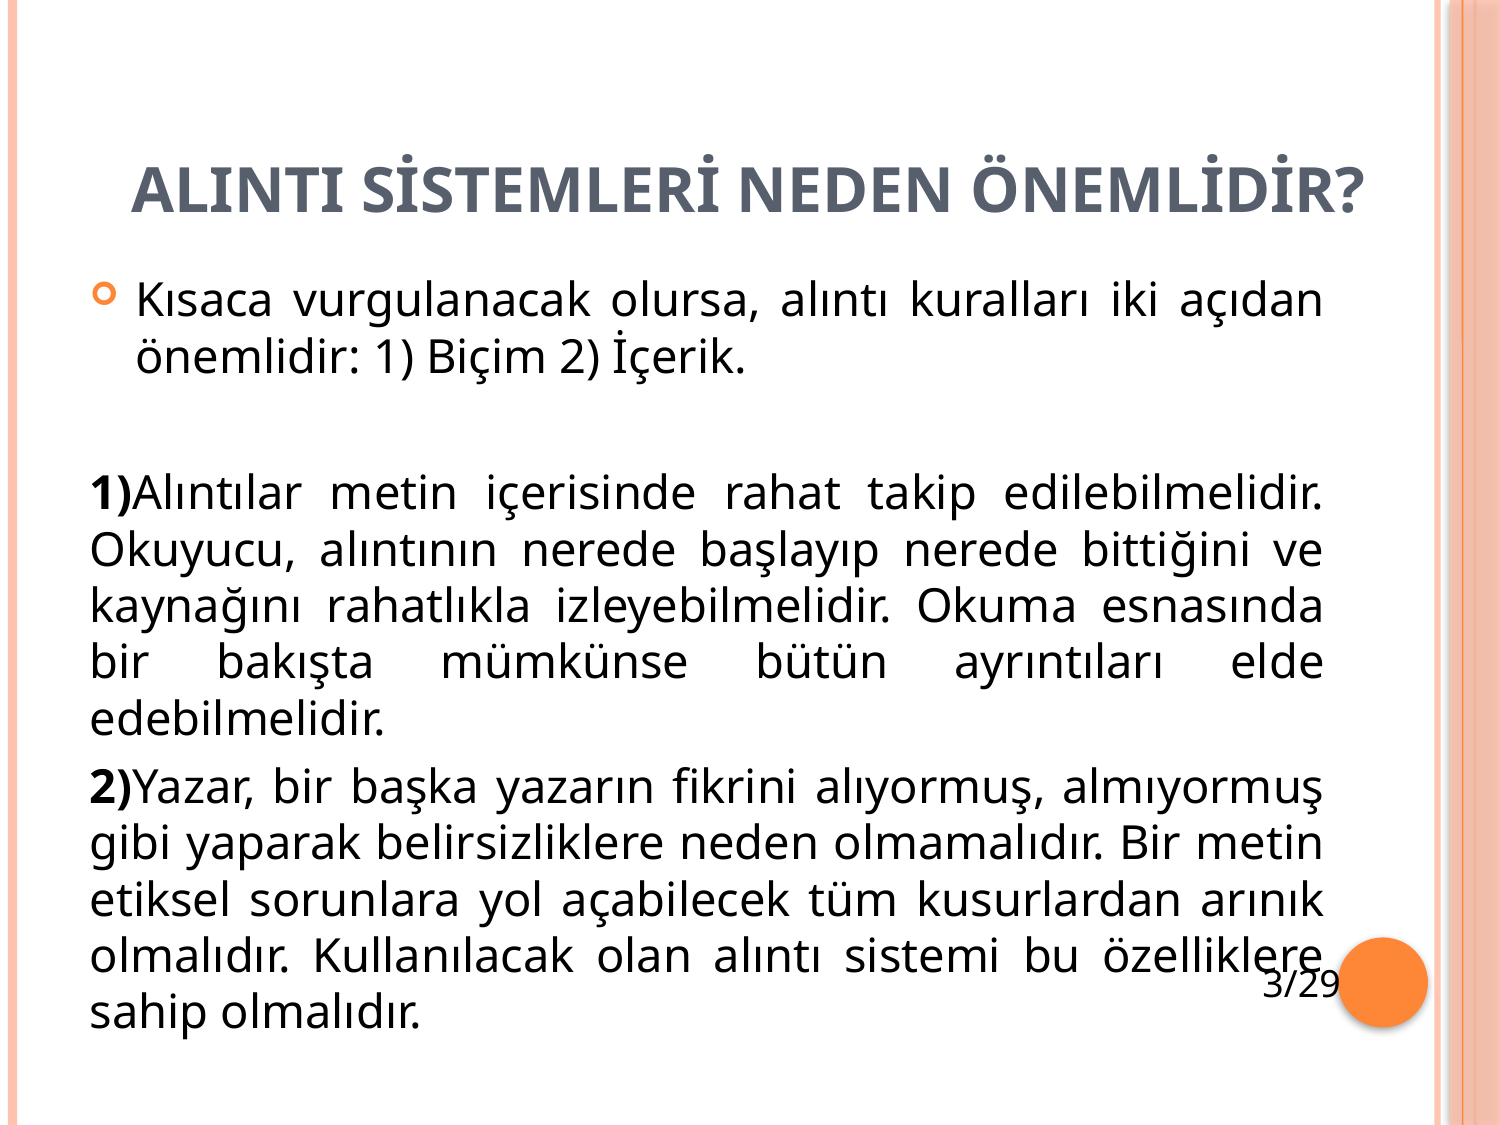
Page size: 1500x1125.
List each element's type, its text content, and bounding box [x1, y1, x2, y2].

list Kısaca vurgulanacak olursa, alıntı kuralları iki açıdan önemlidir: 1) Biçim 2) İçerik. 1)Alıntılar metin içerisinde rahat takip edilebilmelidir. Okuyucu, alıntının nerede başlayıp nerede bittiğini ve kaynağını rahatlıkla izleyebilmelidir. Okuma esnasında bir bakışta mümkünse bütün ayrıntıları elde edebilmelidir. 2)Yazar, bir başka yazarın fikrini alıyormuş, almıyormuş gibi yaparak belirsizliklere neden olmamalıdır. Bir metin etiksel sorunlara yol açabilecek tüm kusurlardan arınık olmalıdır. Kullanılacak olan alıntı sistemi bu özelliklere sahip olmalıdır. [75, 262, 1341, 1062]
title ALINTI SİSTEMLERİ NEDEN ÖNEMLİDİR? [75, 45, 1424, 233]
